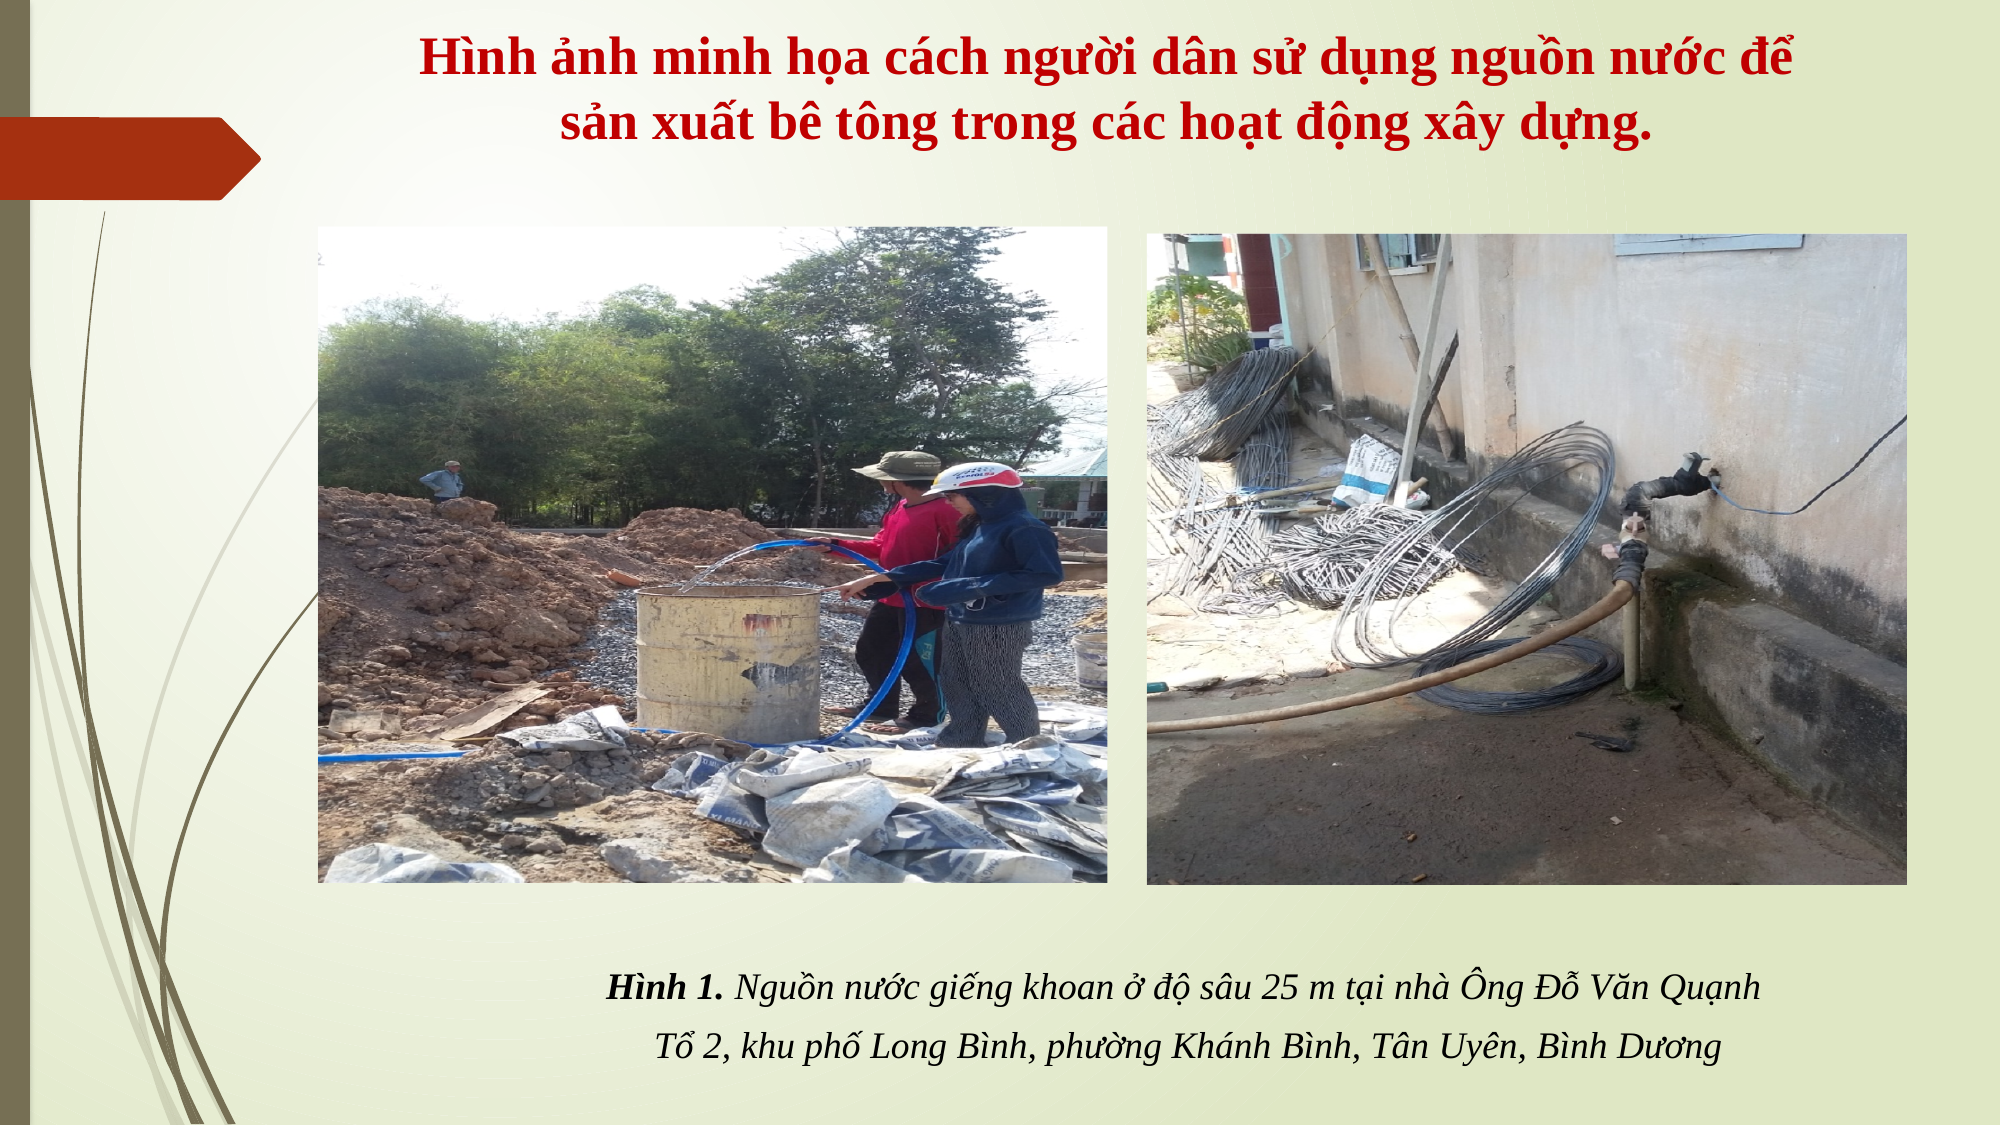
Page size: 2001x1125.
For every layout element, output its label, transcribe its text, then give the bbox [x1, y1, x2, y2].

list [384, 159, 1041, 950]
picture [318, 227, 384, 883]
picture [1041, 227, 1108, 883]
text_box Hình 1. Nguồn nước giếng khoan ở độ sâu 25 m tại nhà Ông Đỗ Văn Quạnh Tổ 2, khu phố Long Bình, phường Khánh Bình, Tân Uyên, Bình Dương [543, 941, 1824, 1074]
title Hình ảnh minh họa cách người dân sử dụng nguồn nước để sản xuất bê tông trong các hoạt động xây dựng. [376, 12, 1839, 223]
picture [1147, 178, 1907, 940]
